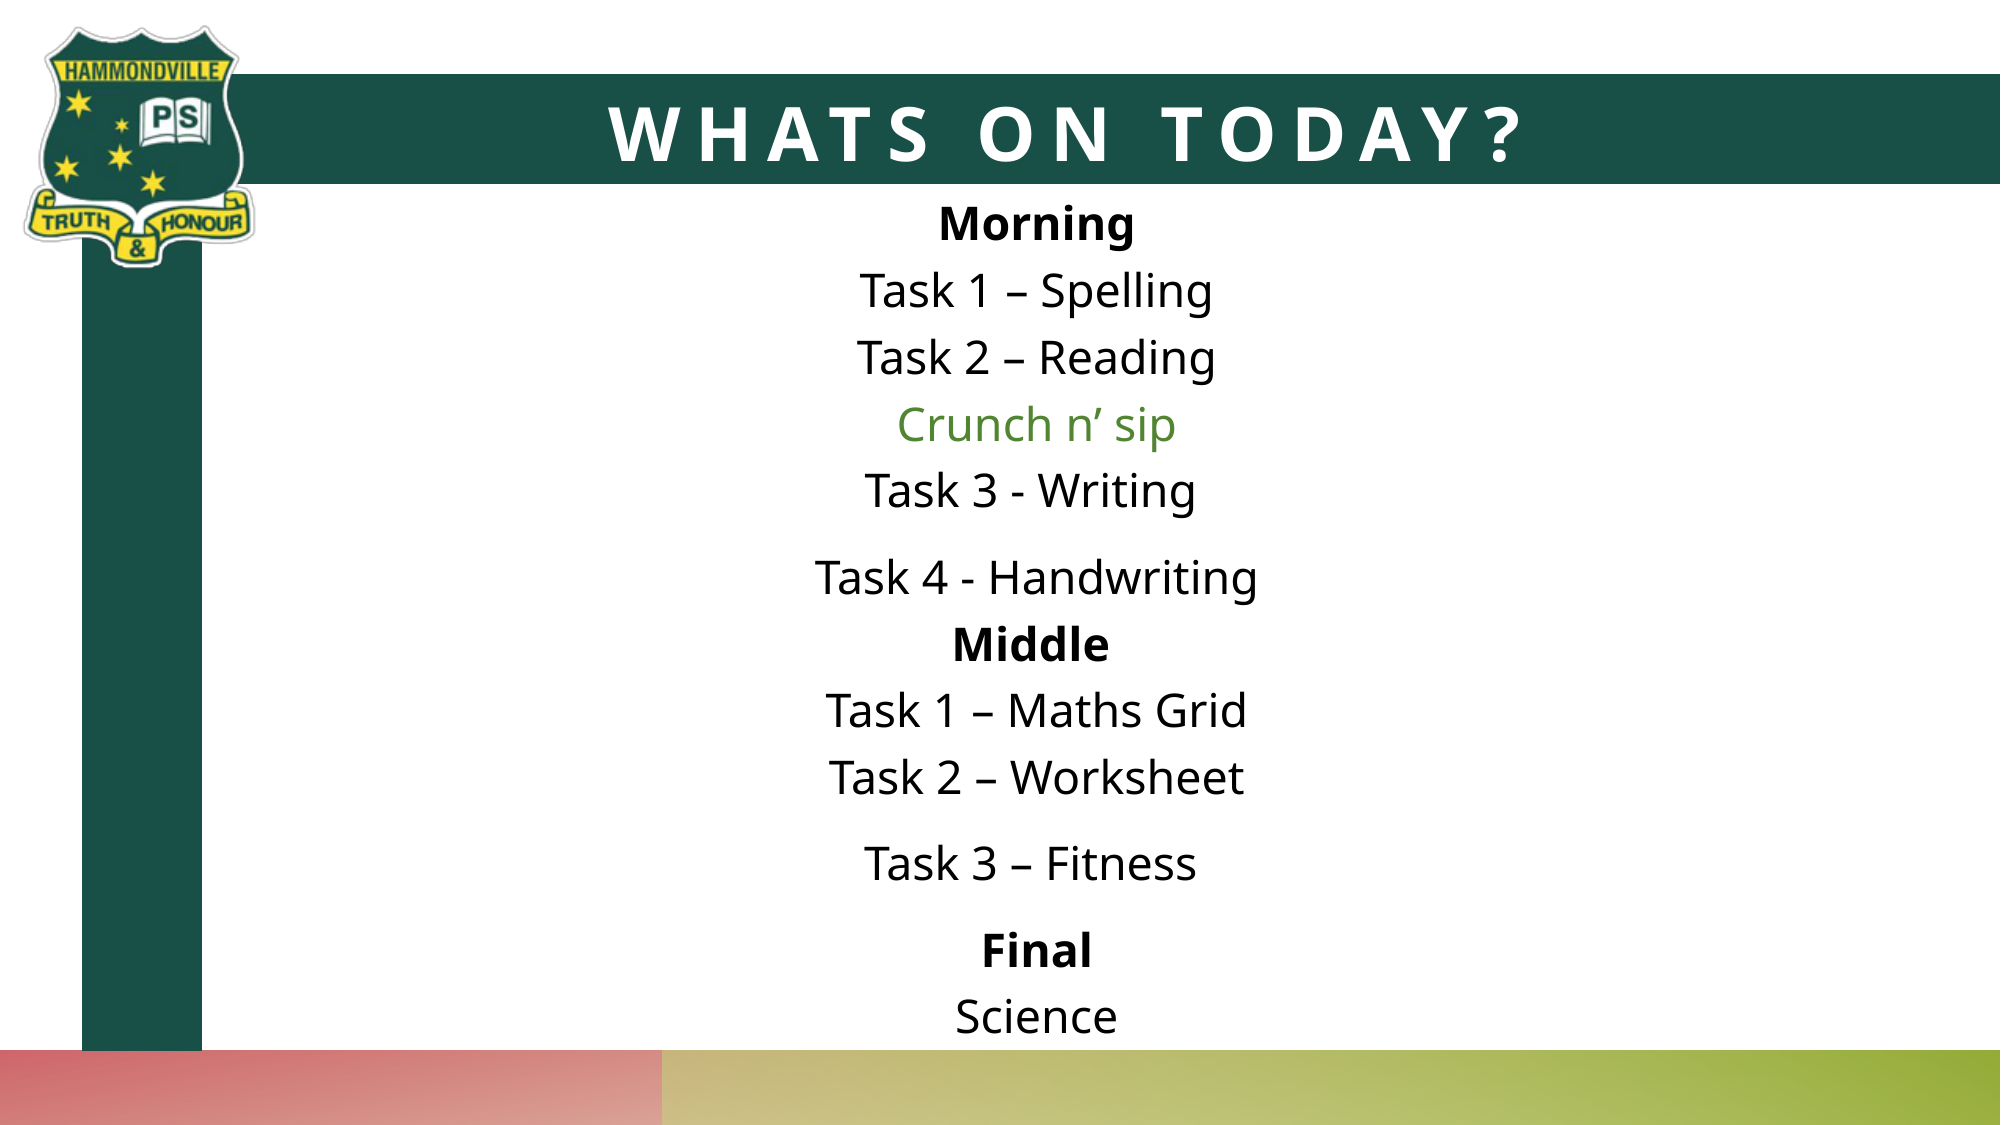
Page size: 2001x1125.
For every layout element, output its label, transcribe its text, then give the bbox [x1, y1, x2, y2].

text_box [262, 74, 2000, 184]
text_box [82, 278, 202, 1051]
picture [17, 18, 262, 278]
title WHATS ON TODAY? [262, 84, 1905, 176]
list Morning Task 1 – Spelling Task 2 – Reading Crunch n’ sip Task 3 - Writing Task 4 - Handwriting Middle Task 1 – Maths Grid Task 2 – Worksheet Task 3 – Fitness Final Science [168, 182, 1906, 1050]
